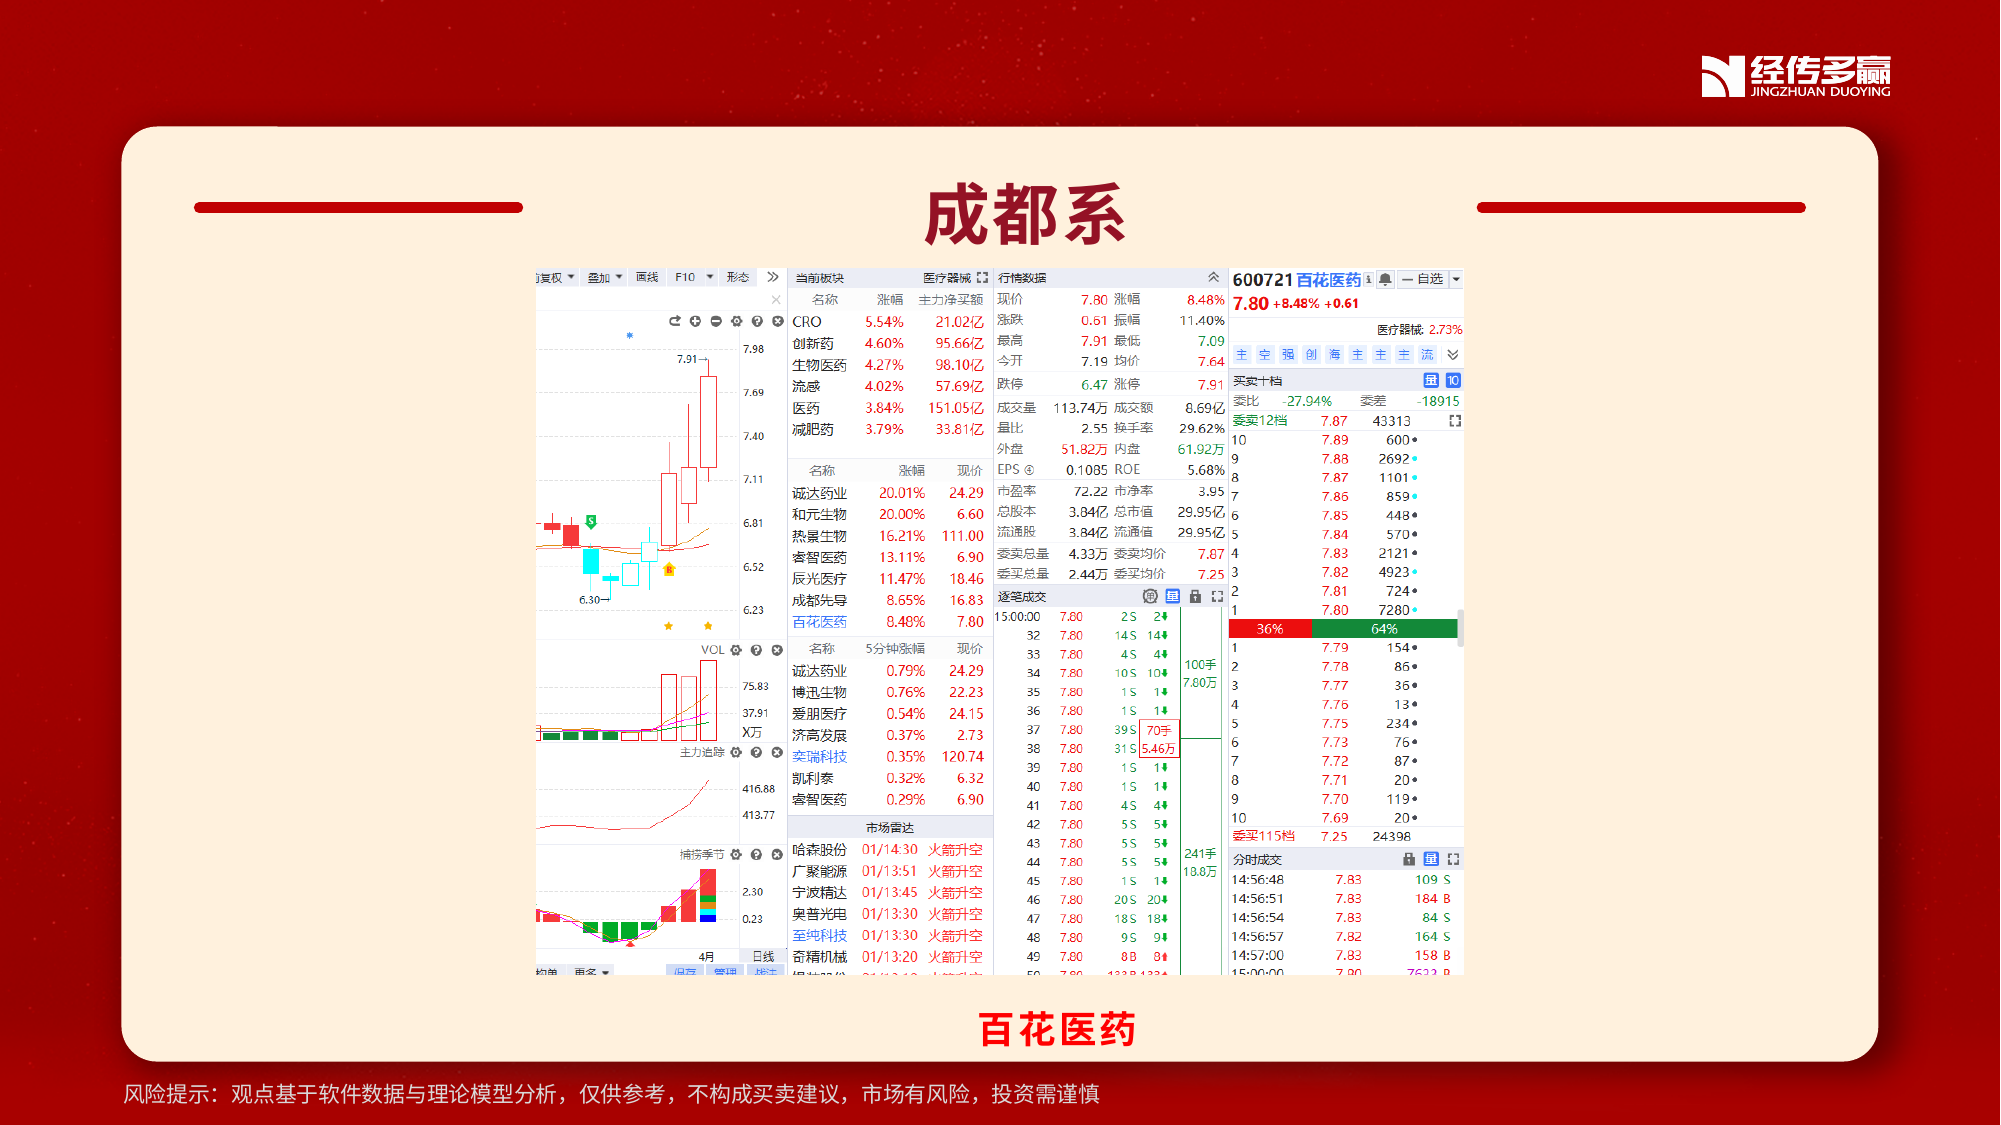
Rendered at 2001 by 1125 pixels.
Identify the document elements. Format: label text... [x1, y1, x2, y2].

picture [0, 0, 2000, 1125]
list 成都系 [517, 150, 1483, 259]
text_box 百花医药 [691, 984, 1380, 1075]
